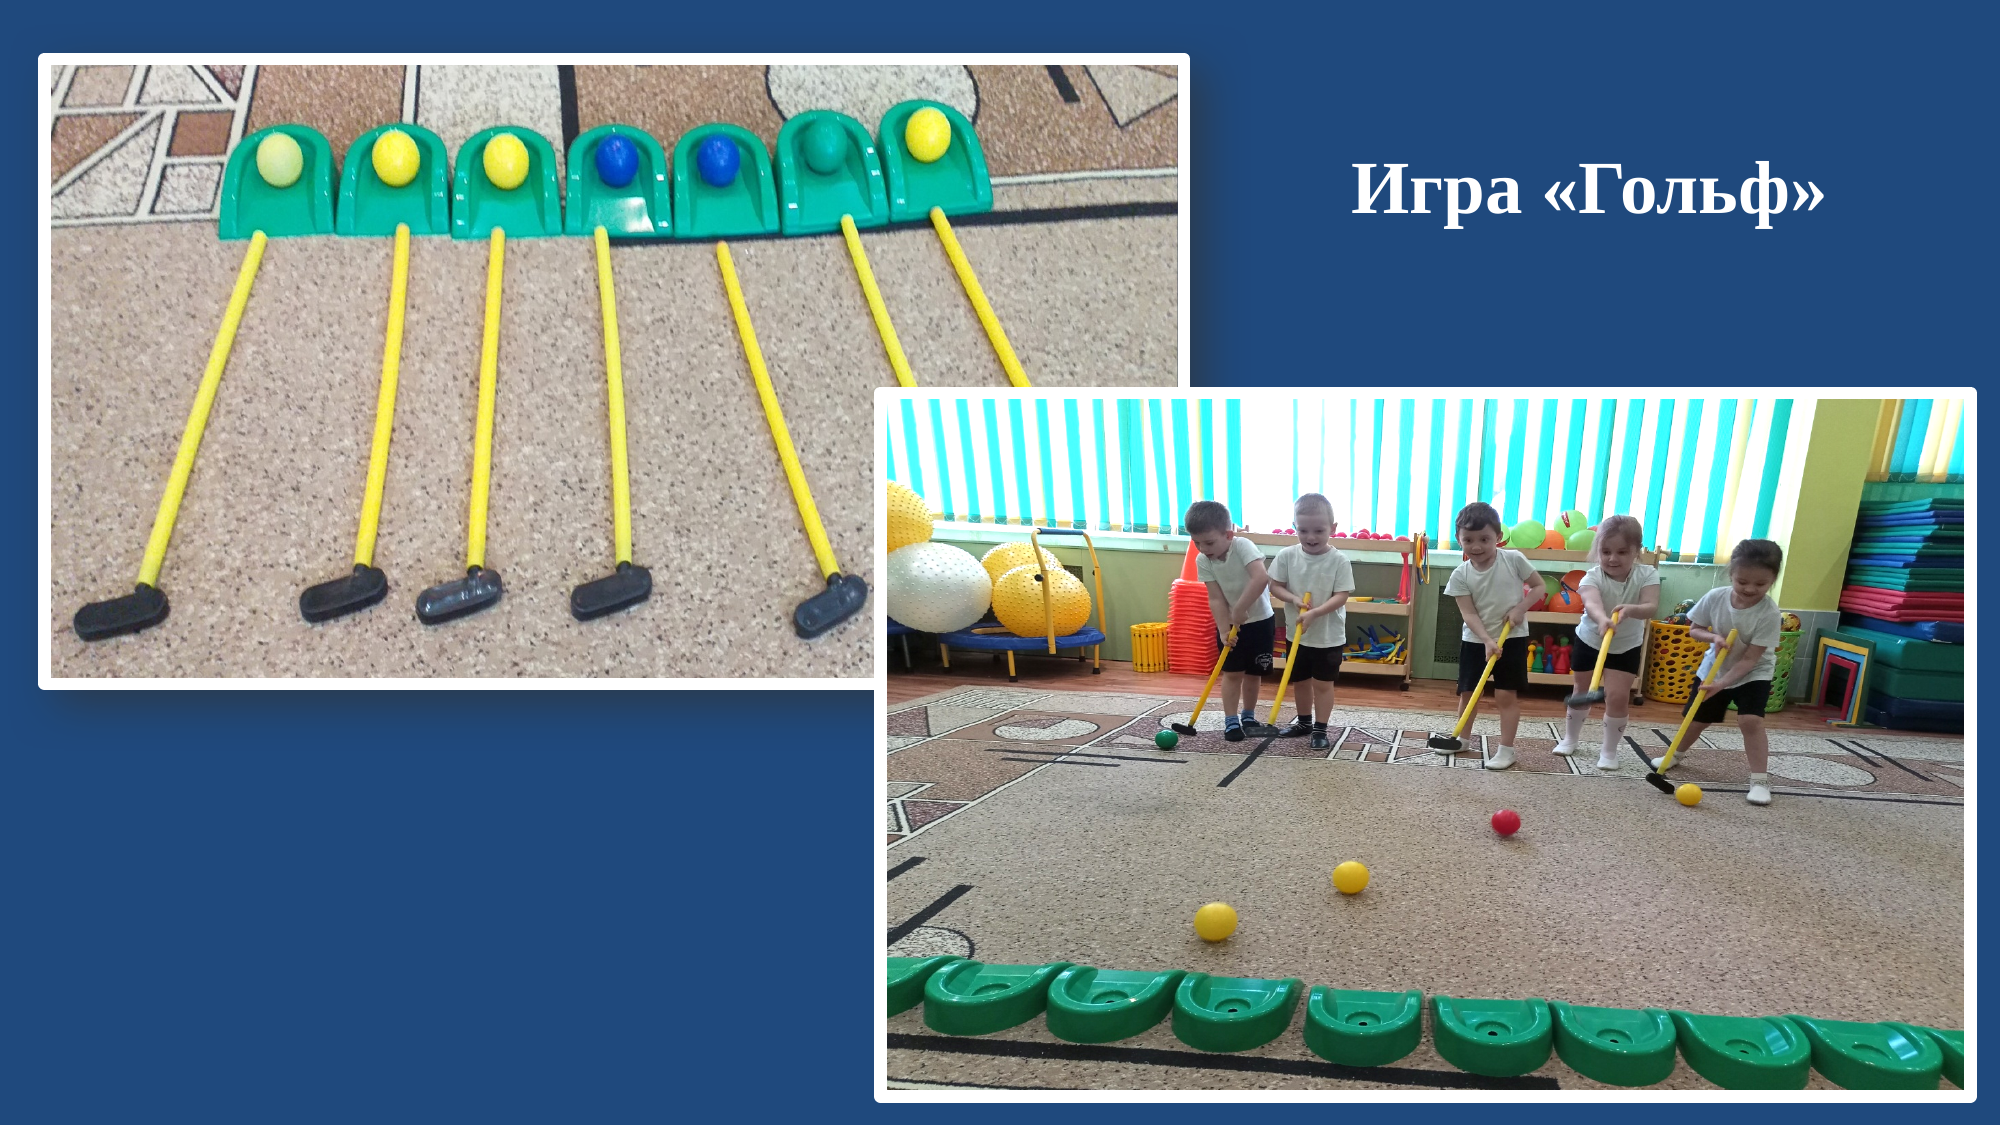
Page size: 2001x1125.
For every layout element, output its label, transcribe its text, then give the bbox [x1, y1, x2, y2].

picture [50, 65, 1965, 1091]
text_box Игра «Гольф» [1336, 131, 1843, 236]
